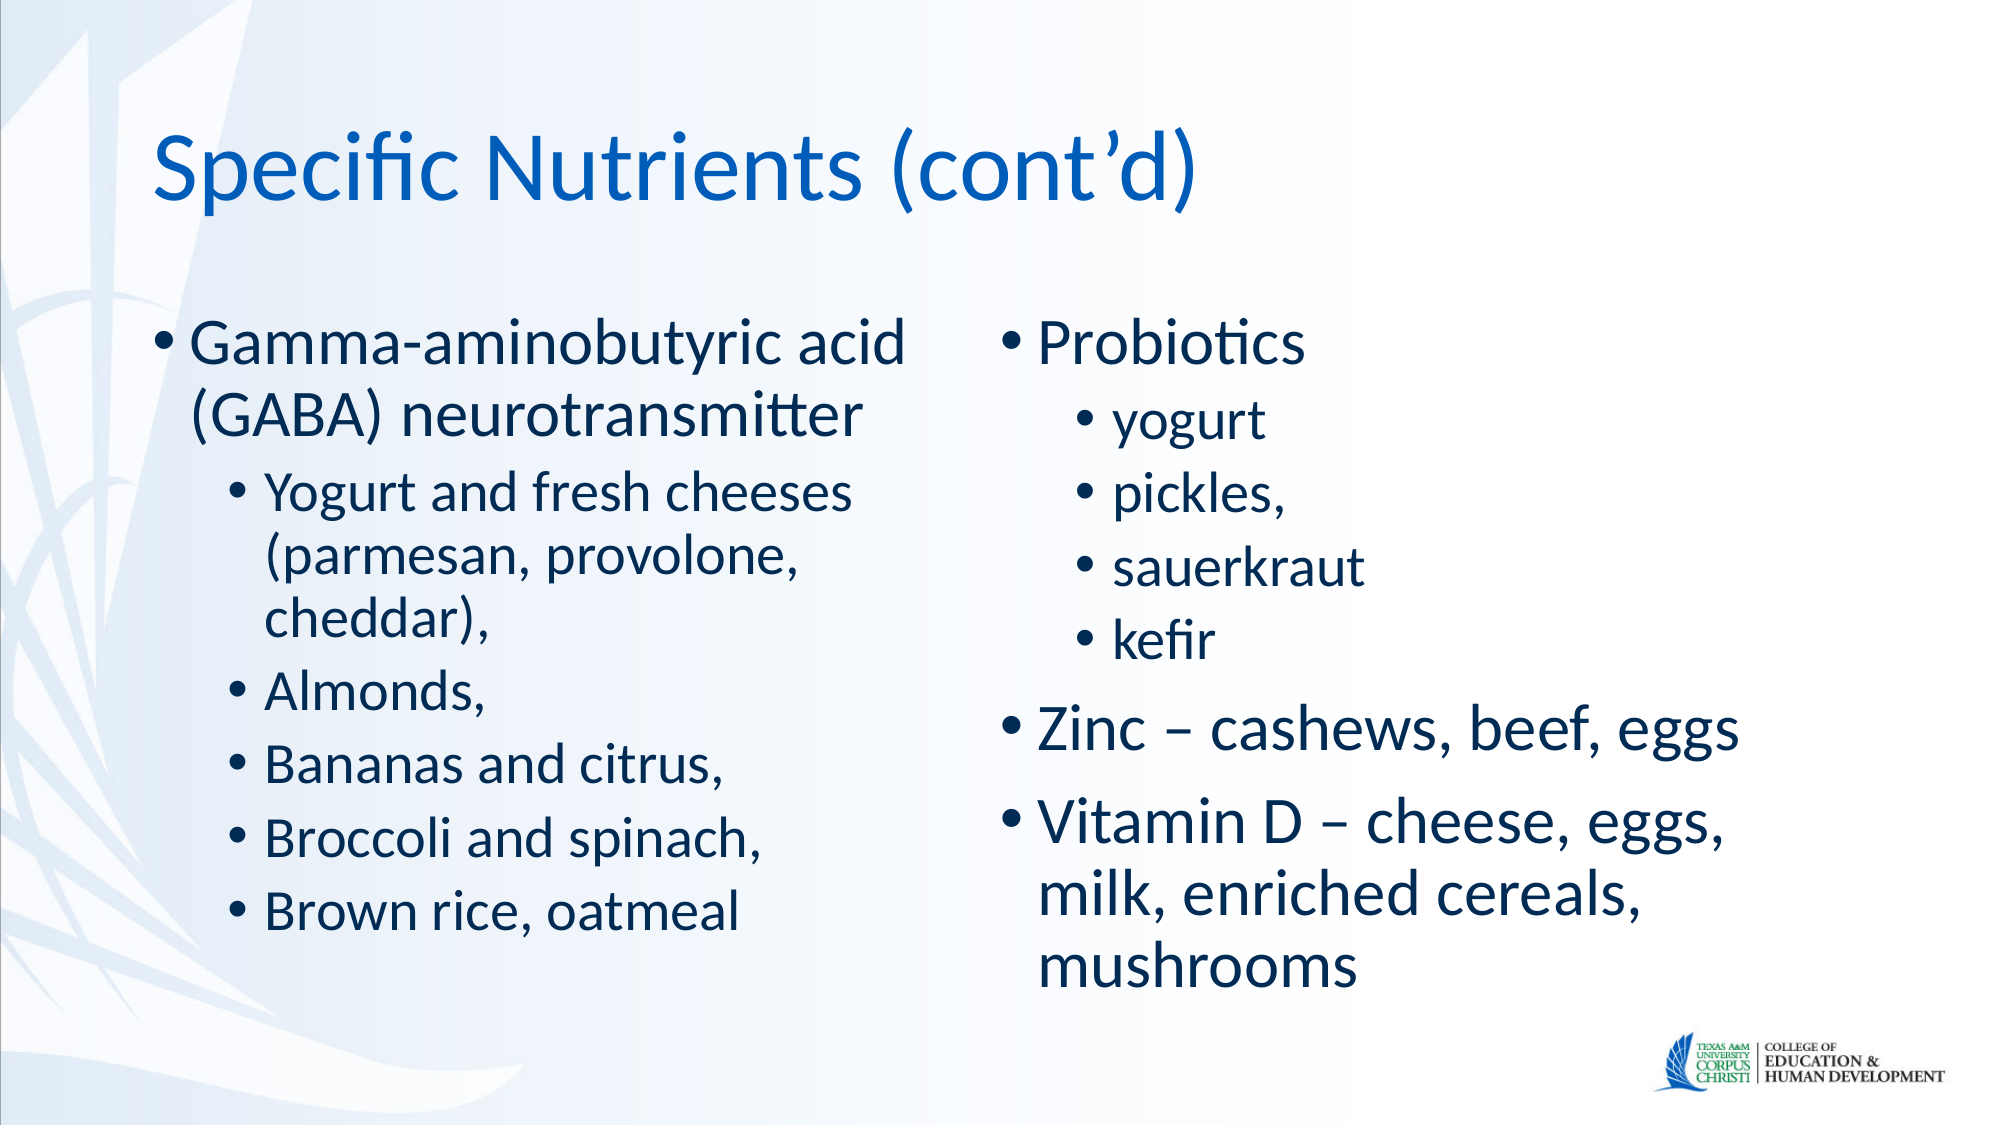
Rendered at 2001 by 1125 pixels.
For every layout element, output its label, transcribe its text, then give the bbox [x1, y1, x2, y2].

picture [0, 0, 2000, 1125]
list Gamma-aminobutyric acid (GABA) neurotransmitter Yogurt and fresh cheeses (parmesan, provolone, cheddar), Almonds, Bananas and citrus, Broccoli and spinach, Brown rice, oatmeal Probiotics yogurt pickles, sauerkraut kefir Zinc – cashews, beef, eggs Vitamin D – cheese, eggs, milk, enriched cereals, mushrooms [137, 299, 1863, 1014]
title Specific Nutrients (cont’d) [137, 59, 1863, 278]
